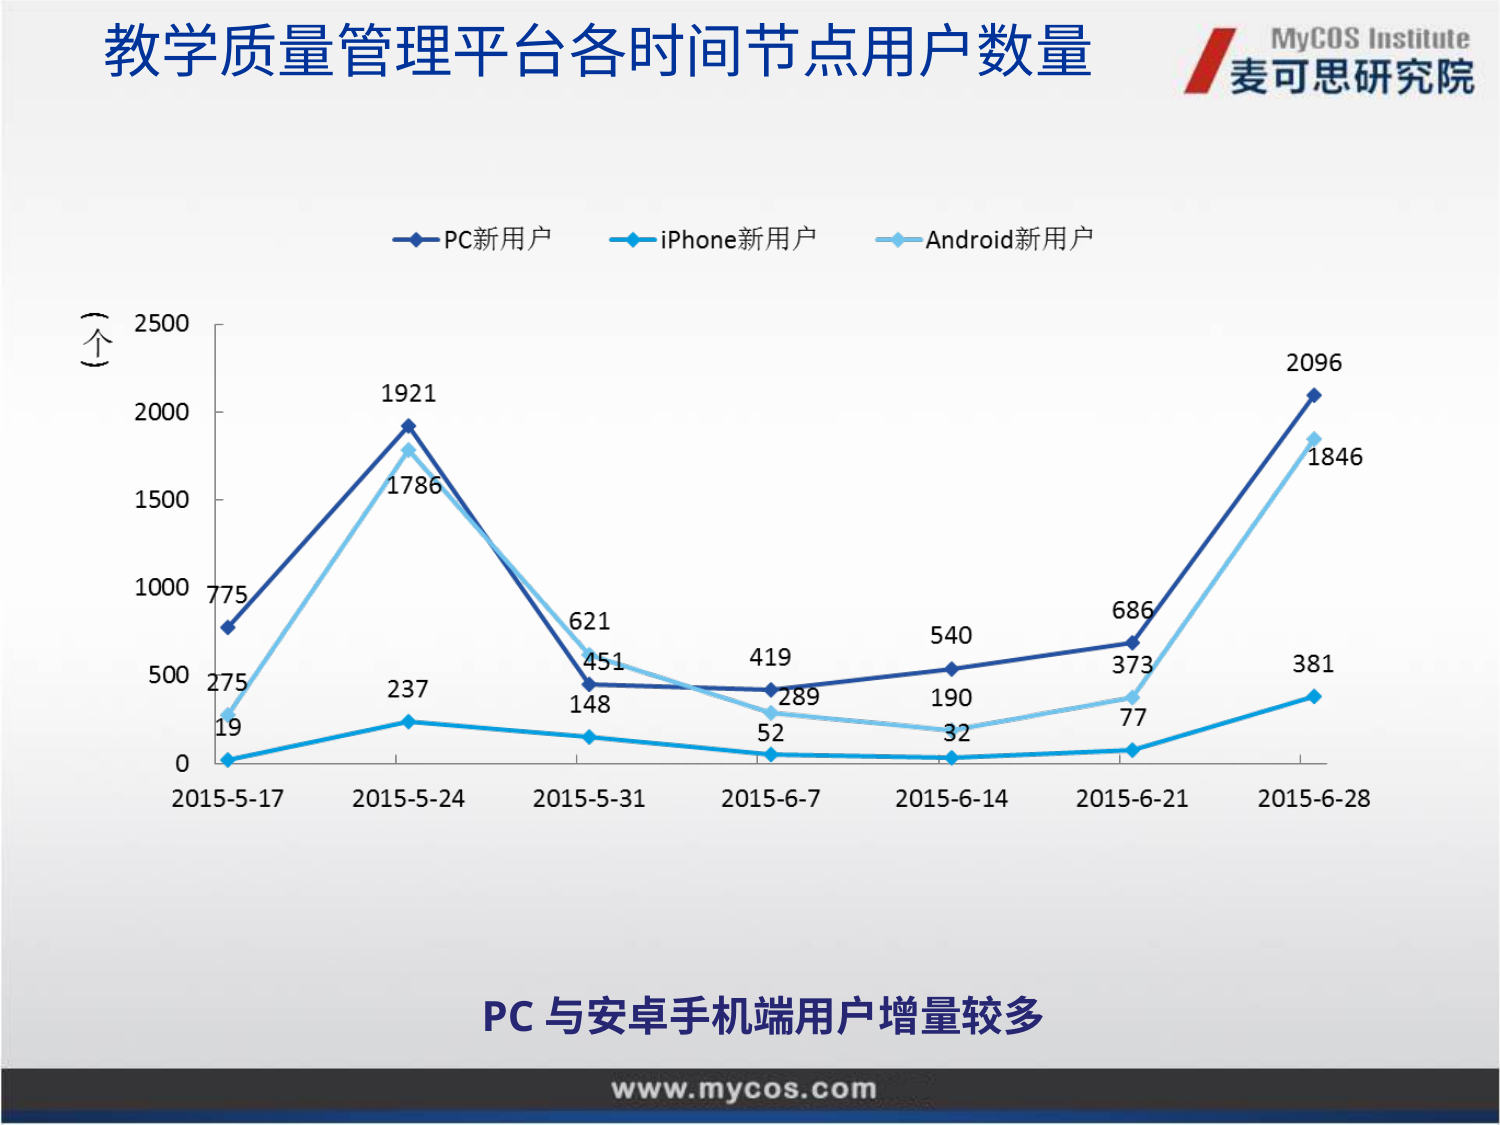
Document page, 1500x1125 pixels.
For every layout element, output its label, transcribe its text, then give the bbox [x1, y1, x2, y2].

text_box 教学质量管理平台各时间节点用户数量 [88, 14, 1439, 85]
text_box PC与安卓手机端用户增量较多 [13, 982, 1500, 1047]
picture [0, 0, 1500, 1125]
